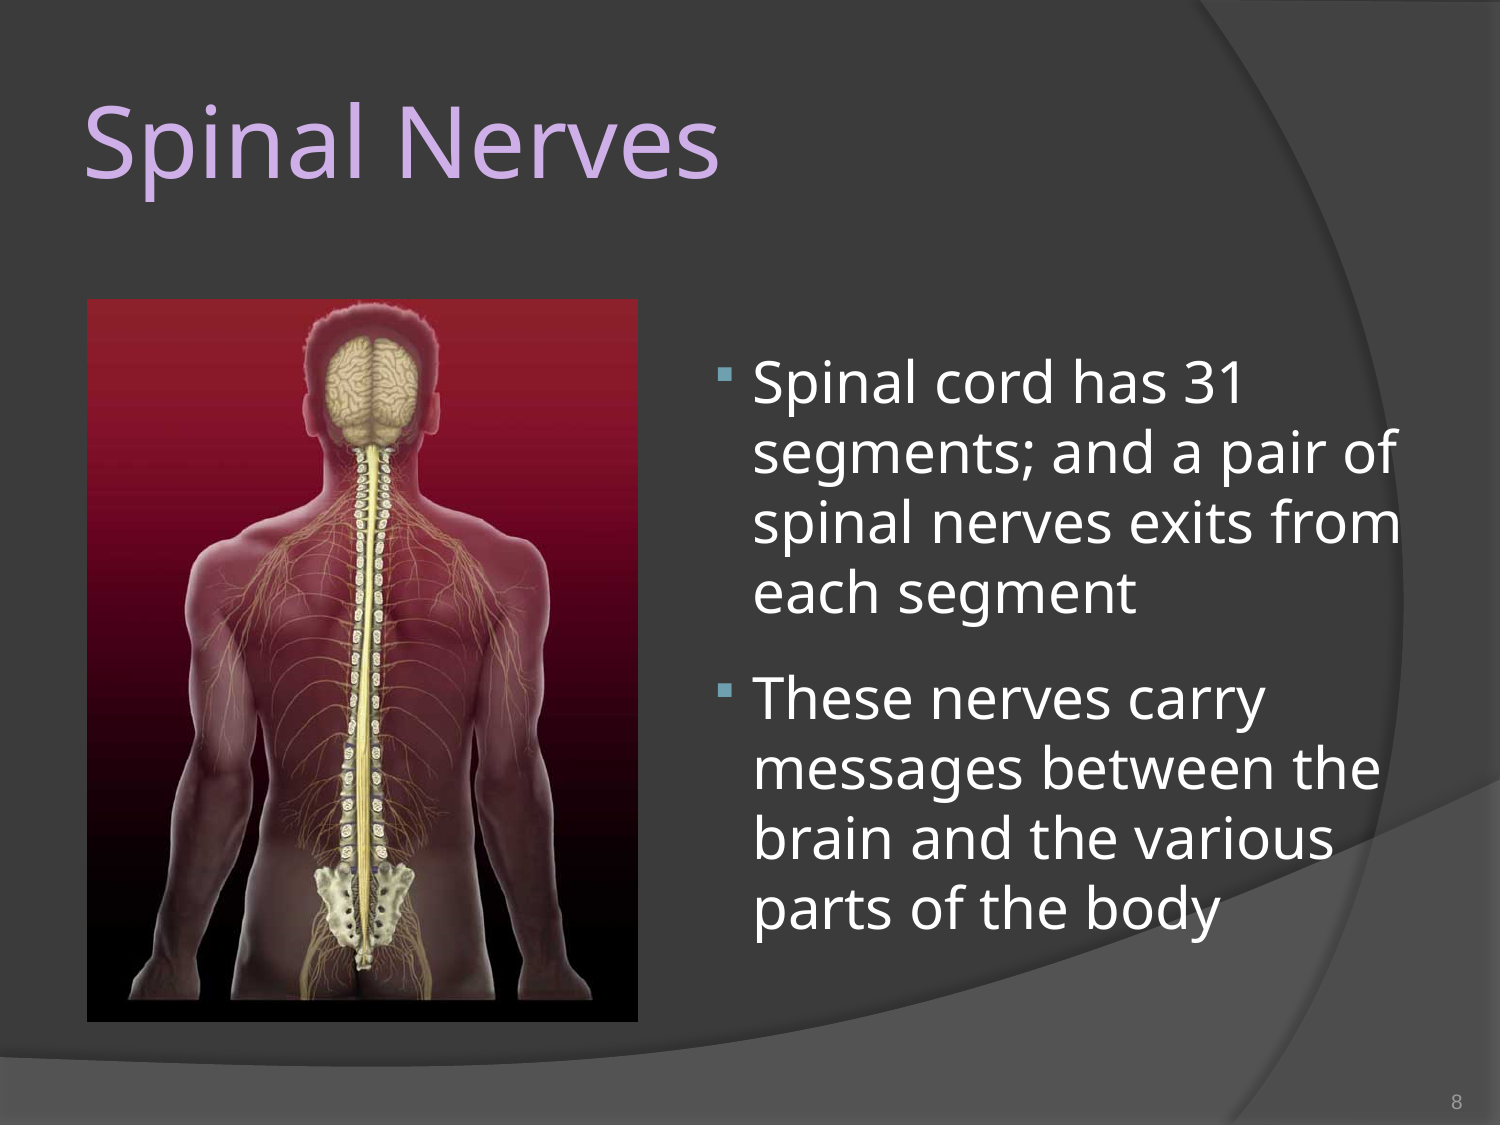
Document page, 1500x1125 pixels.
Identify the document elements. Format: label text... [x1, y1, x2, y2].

slide_number 8 [1337, 1053, 1463, 1114]
picture [87, 299, 638, 1023]
list Spinal cord has 31 segments; and a pair of spinal nerves exits from each segment These nerves carry messages between the brain and the various parts of the body [699, 337, 1438, 1025]
title Spinal Nerves [75, 45, 1300, 233]
